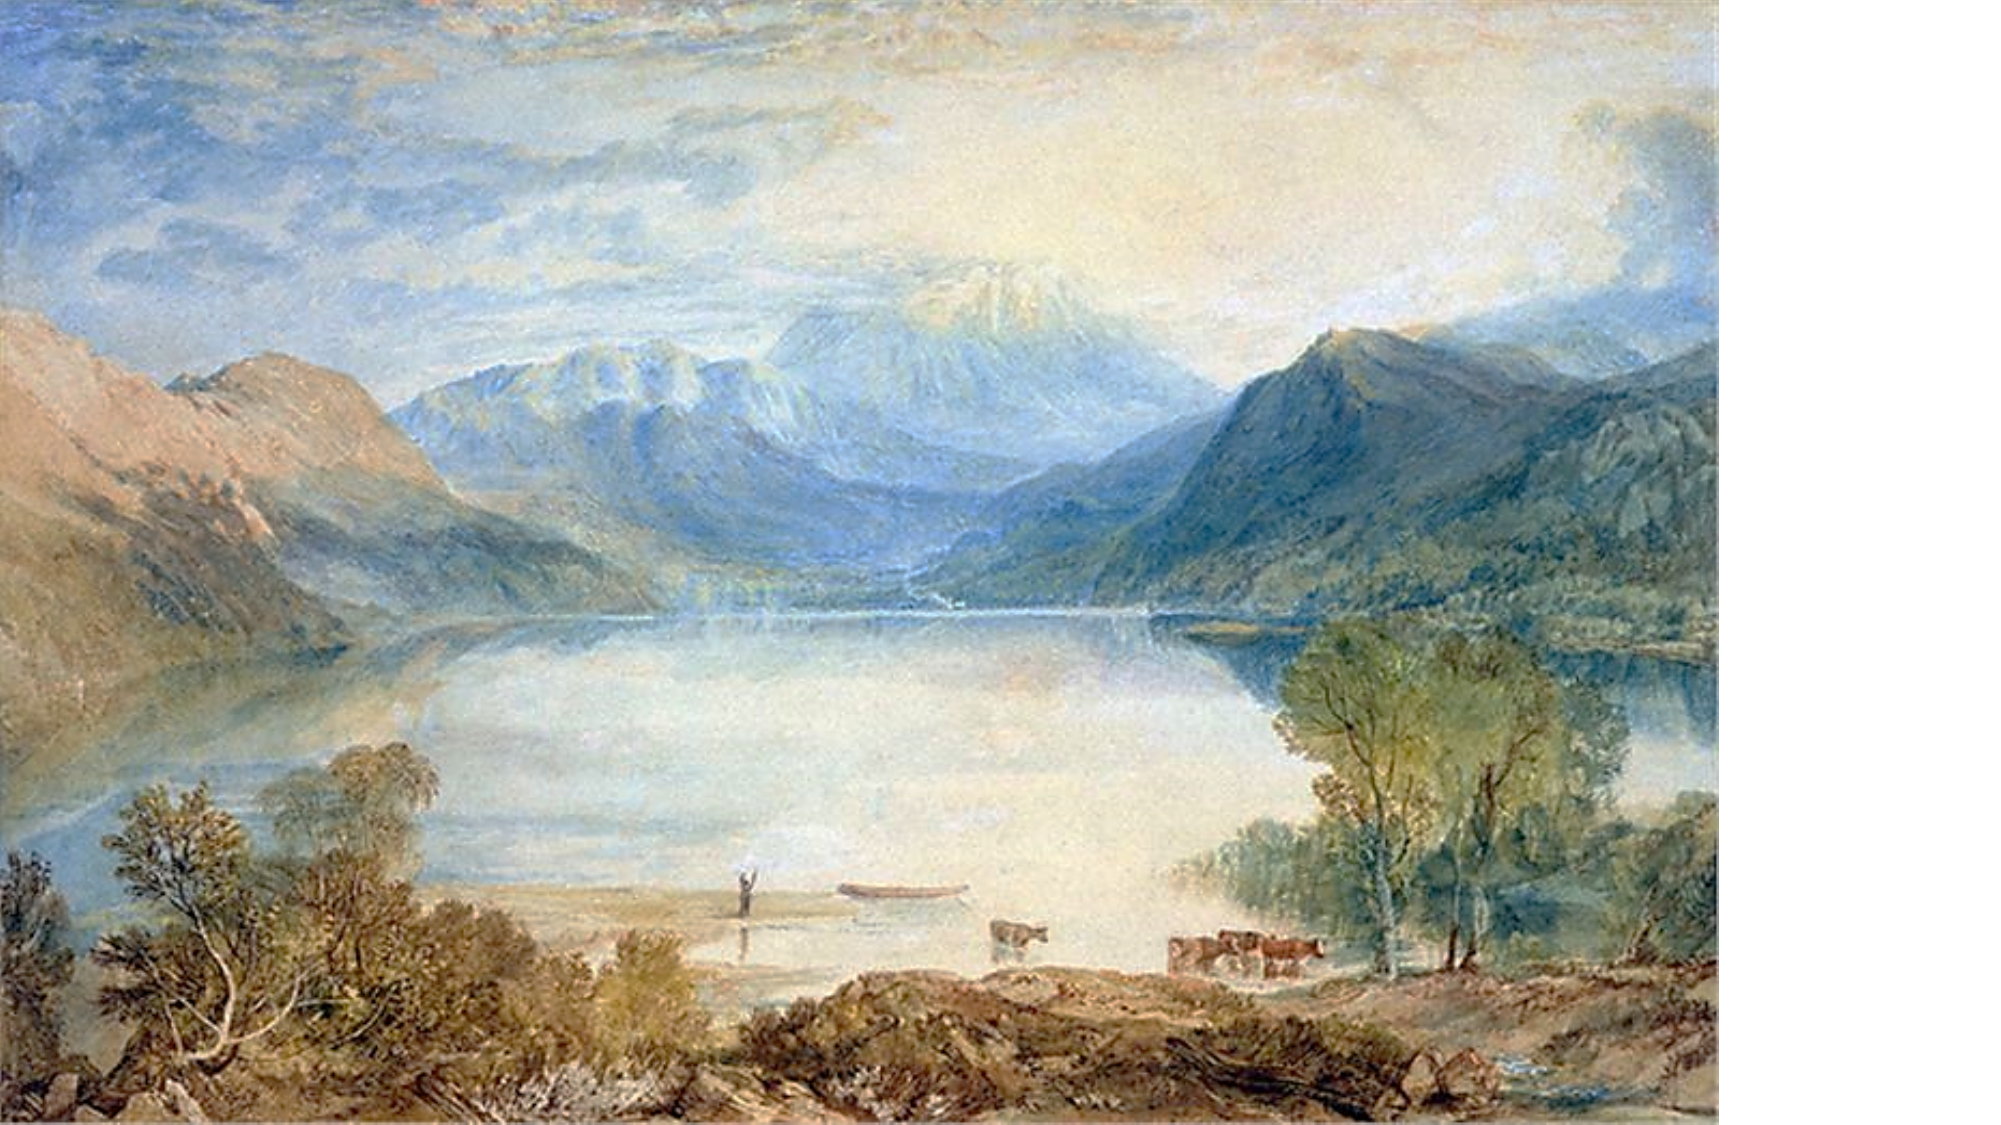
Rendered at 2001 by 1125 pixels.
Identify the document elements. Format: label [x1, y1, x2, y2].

picture [0, 0, 1719, 1125]
